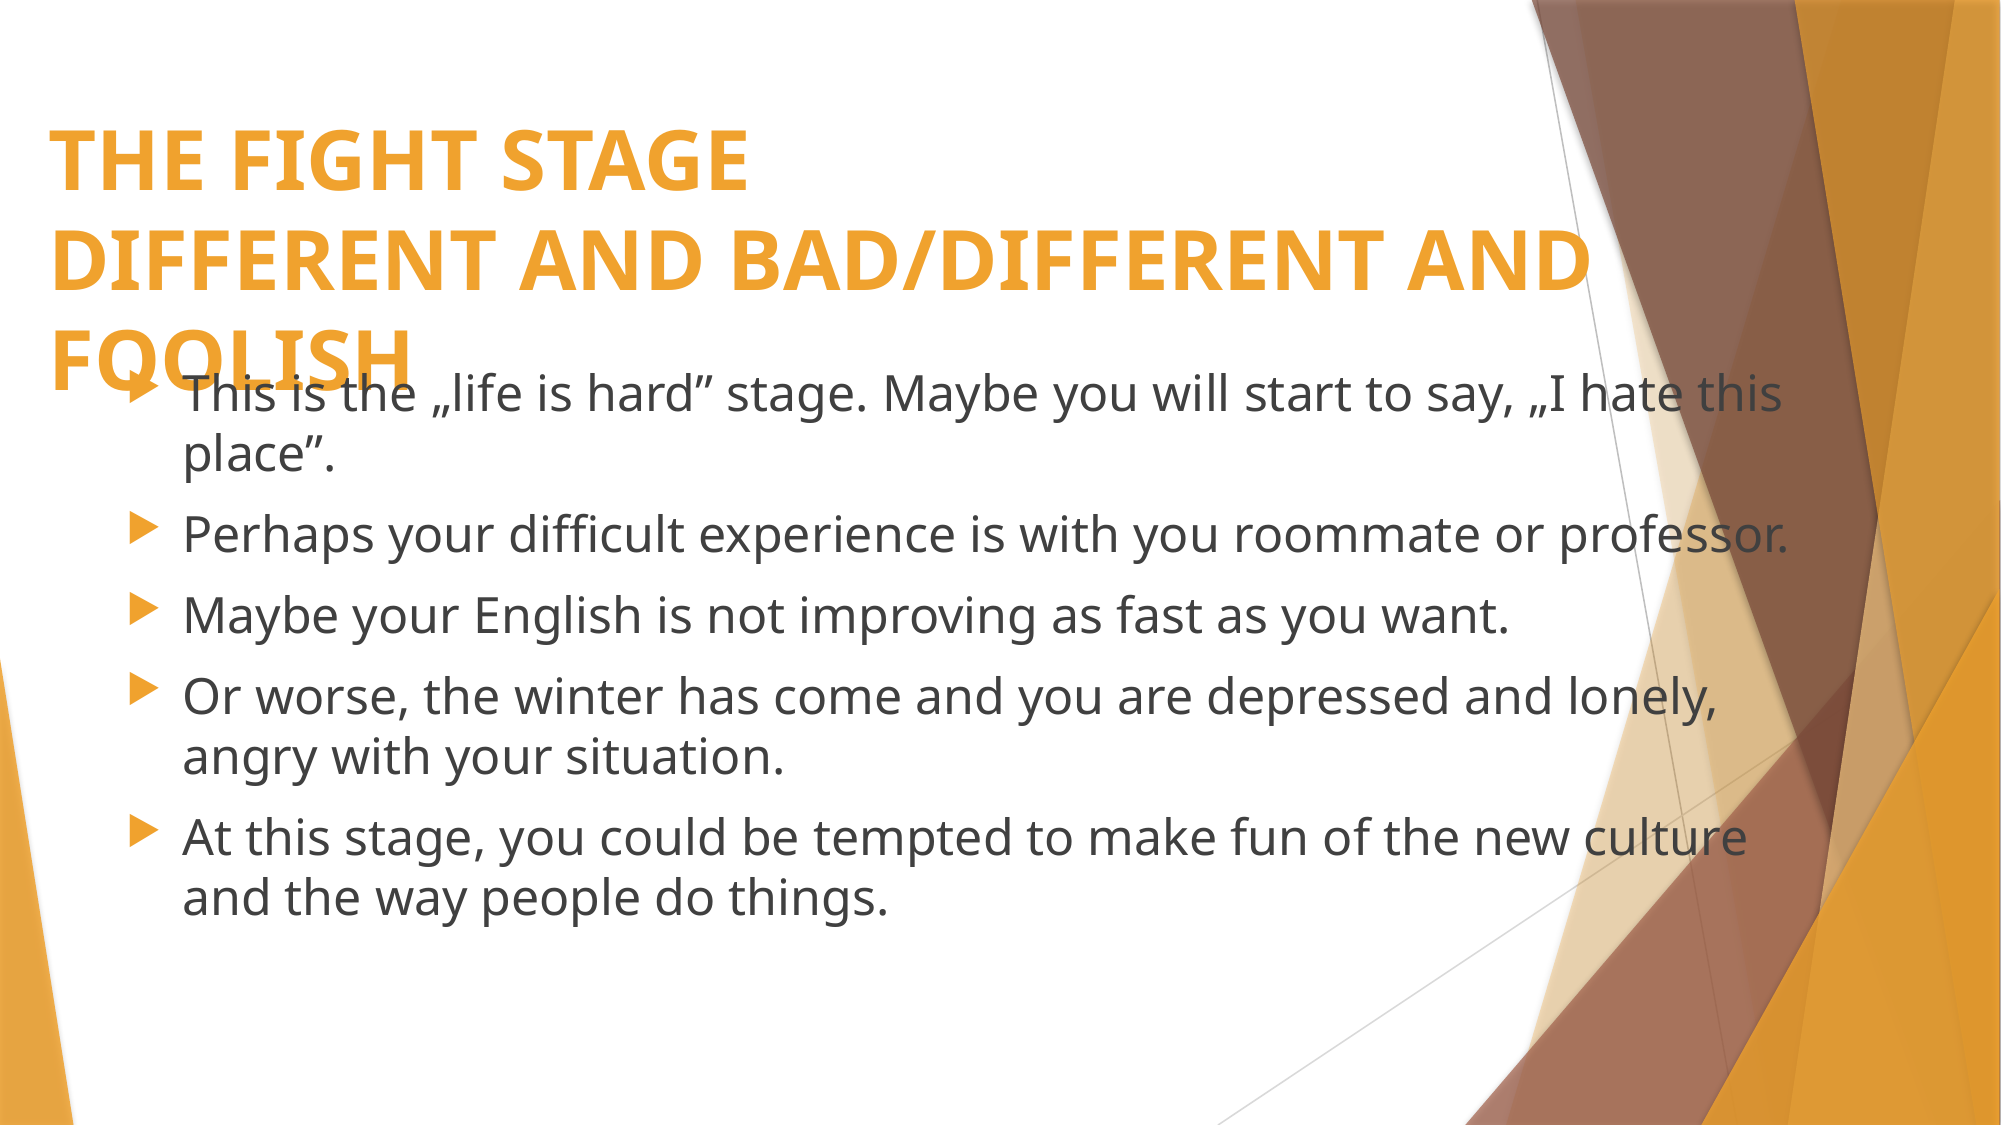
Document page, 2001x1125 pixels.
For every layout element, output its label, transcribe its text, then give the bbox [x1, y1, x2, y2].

list This is the „life is hard” stage. Maybe you will start to say, „I hate this place”. Perhaps your difficult experience is with you roommate or professor. Maybe your English is not improving as fast as you want. Or worse, the winter has come and you are depressed and lonely, angry with your situation. At this stage, you could be tempted to make fun of the new culture and the way people do things. [111, 354, 1812, 1035]
title THE FIGHT STAGE DIFFERENT AND BAD/DIFFERENT AND FOOLISH [33, 99, 1959, 317]
